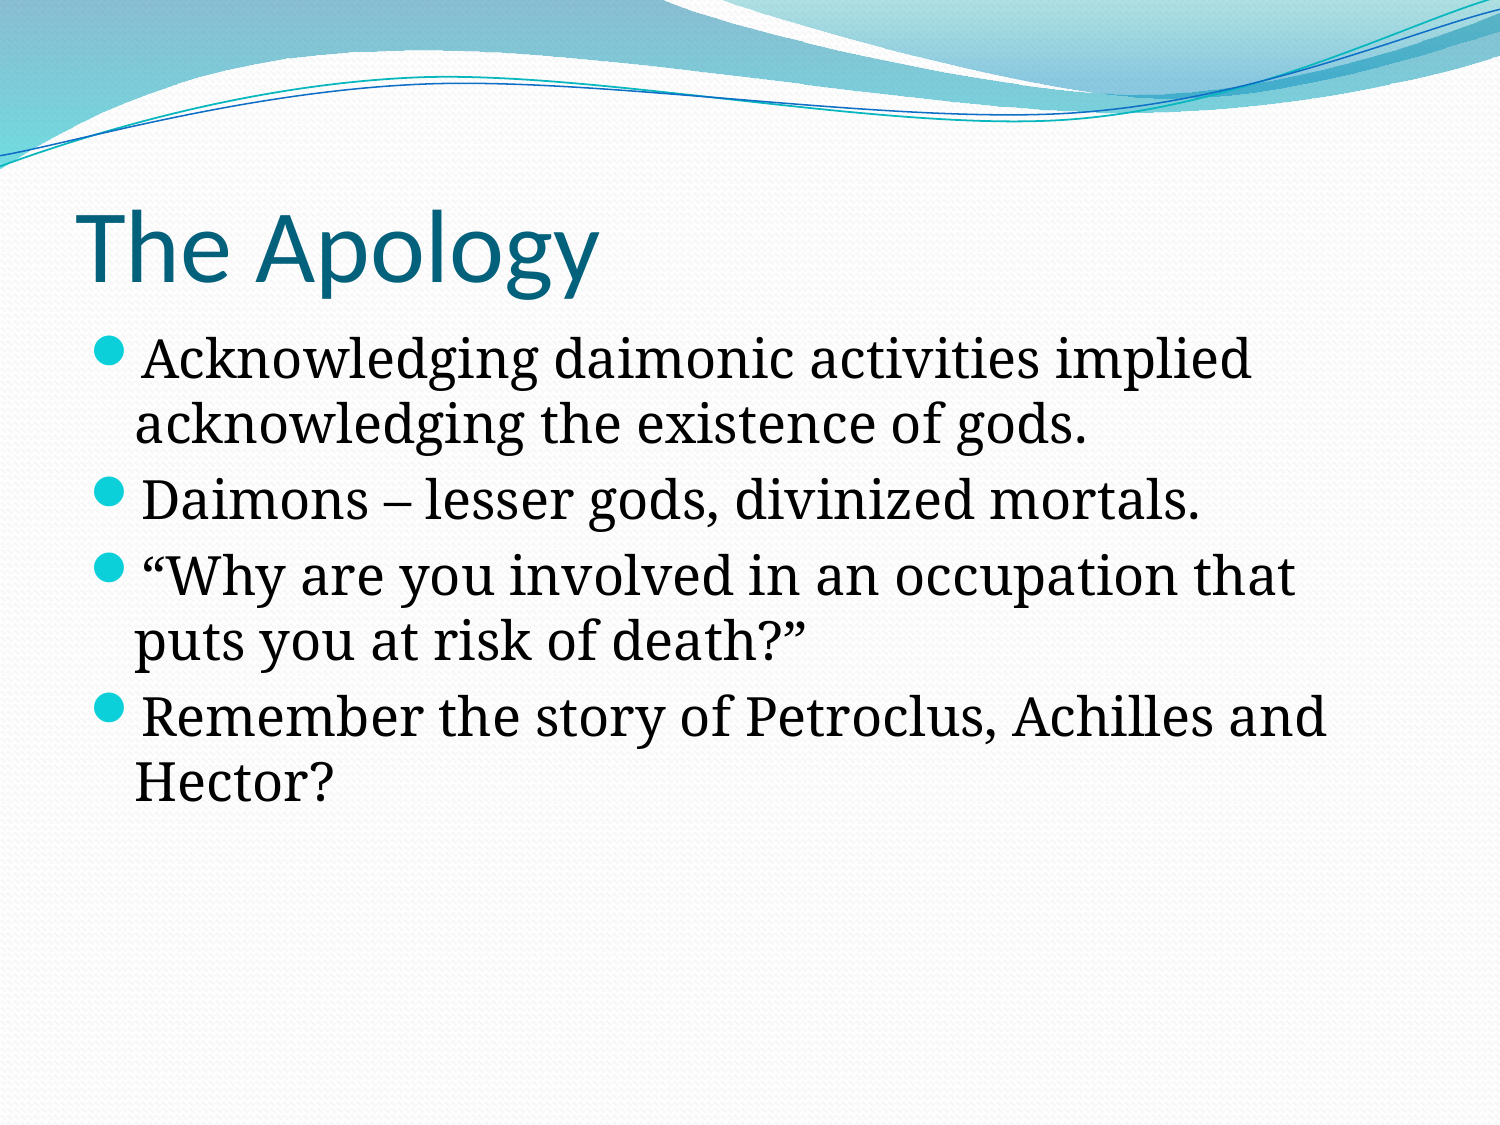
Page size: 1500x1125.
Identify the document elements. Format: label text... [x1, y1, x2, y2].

list Acknowledging daimonic activities implied acknowledging the existence of gods. Daimons – lesser gods, divinized mortals. “Why are you involved in an occupation that puts you at risk of death?” Remember the story of Petroclus, Achilles and Hector? [75, 317, 1425, 1038]
title The Apology [75, 115, 1425, 303]
